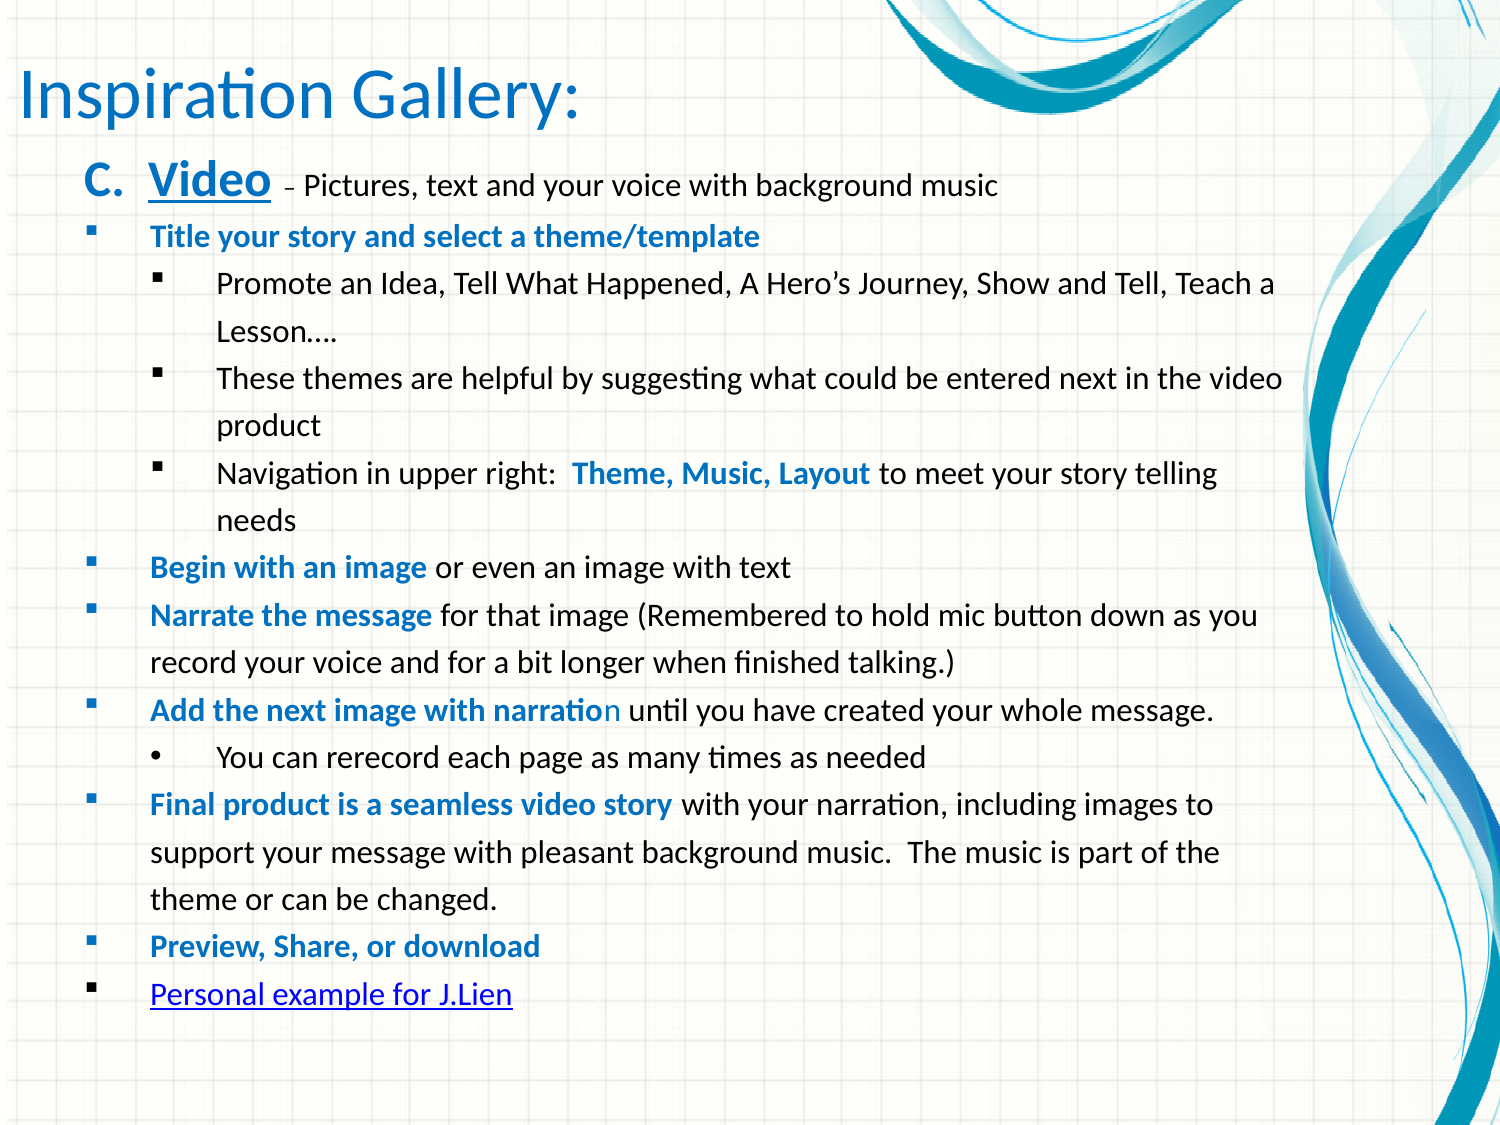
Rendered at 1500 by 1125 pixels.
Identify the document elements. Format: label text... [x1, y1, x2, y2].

text_box Inspiration Gallery: C. Video – Pictures, text and your voice with background music Title your story and select a theme/template Promote an Idea, Tell What Happened, A Hero’s Journey, Show and Tell, Teach a Lesson…. These themes are helpful by suggesting what could be entered next in the video product Navigation in upper right: Theme, Music, Layout to meet your story telling needs Begin with an image or even an image with text Narrate the message for that image (Remembered to hold mic button down as you record your voice and for a bit longer when finished talking.) Add the next image with narration until you have created your whole message. You can rerecord each page as many times as needed Final product is a seamless video story with your narration, including images to support your message with pleasant background music. The music is part of the theme or can be changed. Preview, Share, or download Personal example for J.Lien [3, 37, 793, 1075]
picture [7, 0, 1500, 1125]
